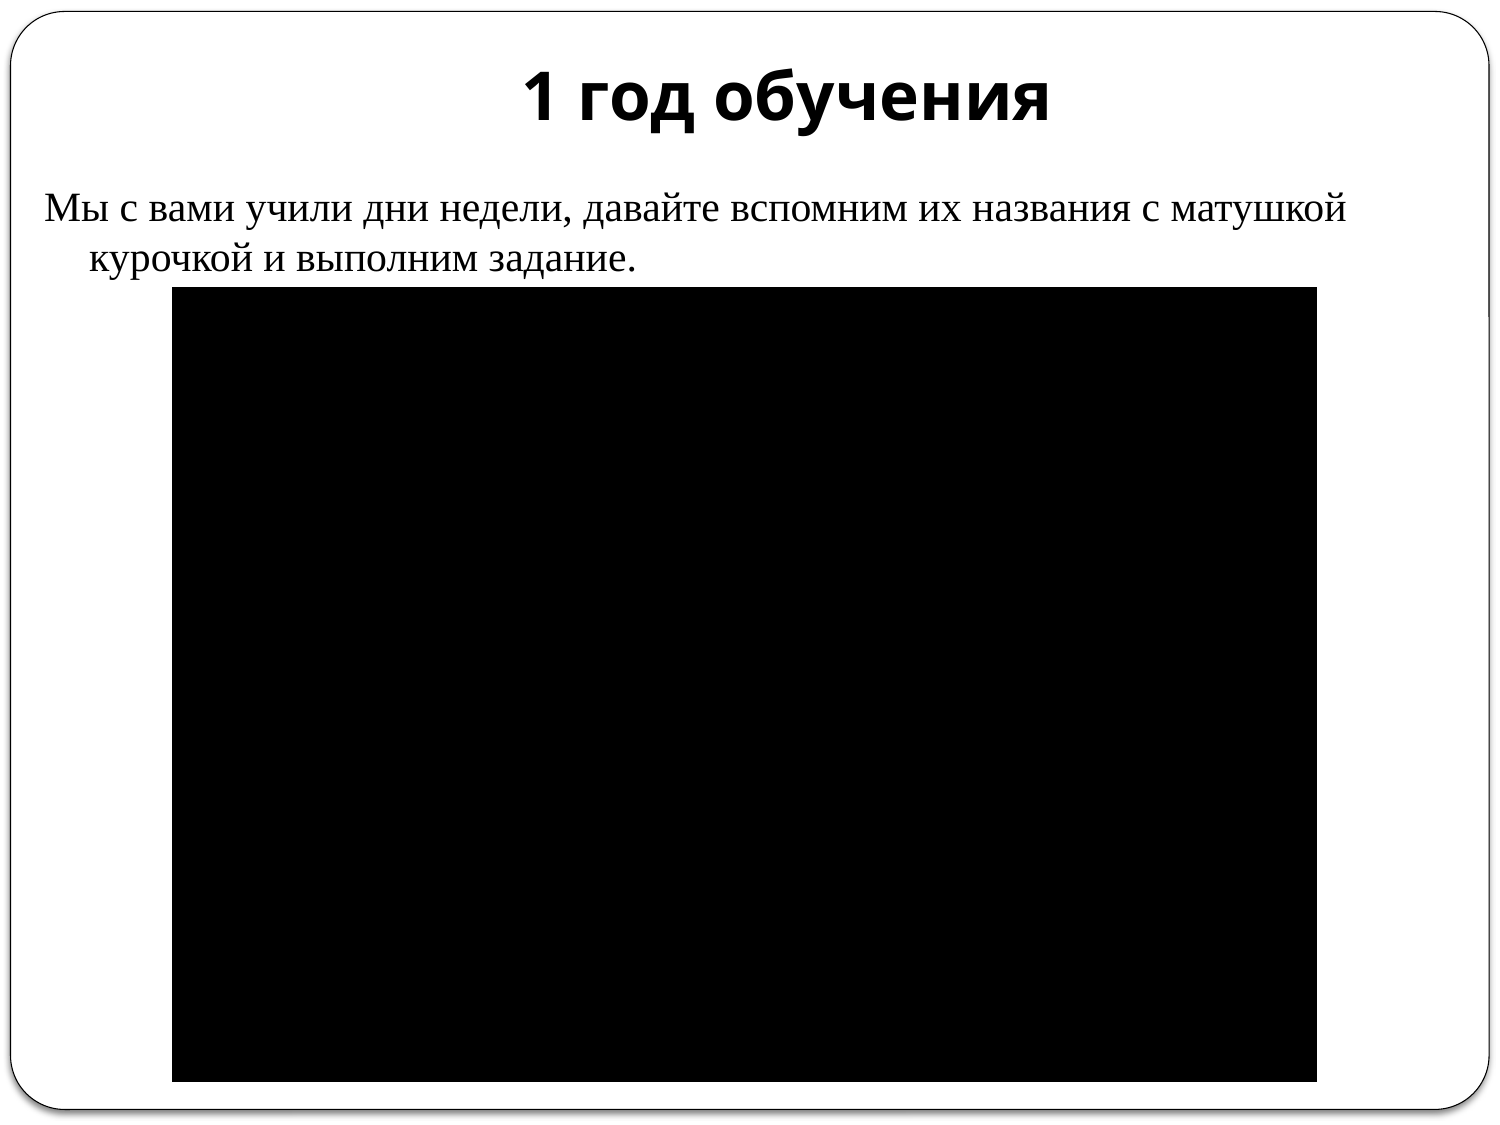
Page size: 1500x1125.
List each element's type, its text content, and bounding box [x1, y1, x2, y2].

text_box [170, 285, 1318, 1083]
title 1 год обучения [150, 45, 1425, 149]
list Мы с вами учили дни недели, давайте вспомним их названия с матушкой курочкой и выполним задание. [29, 172, 1425, 1071]
